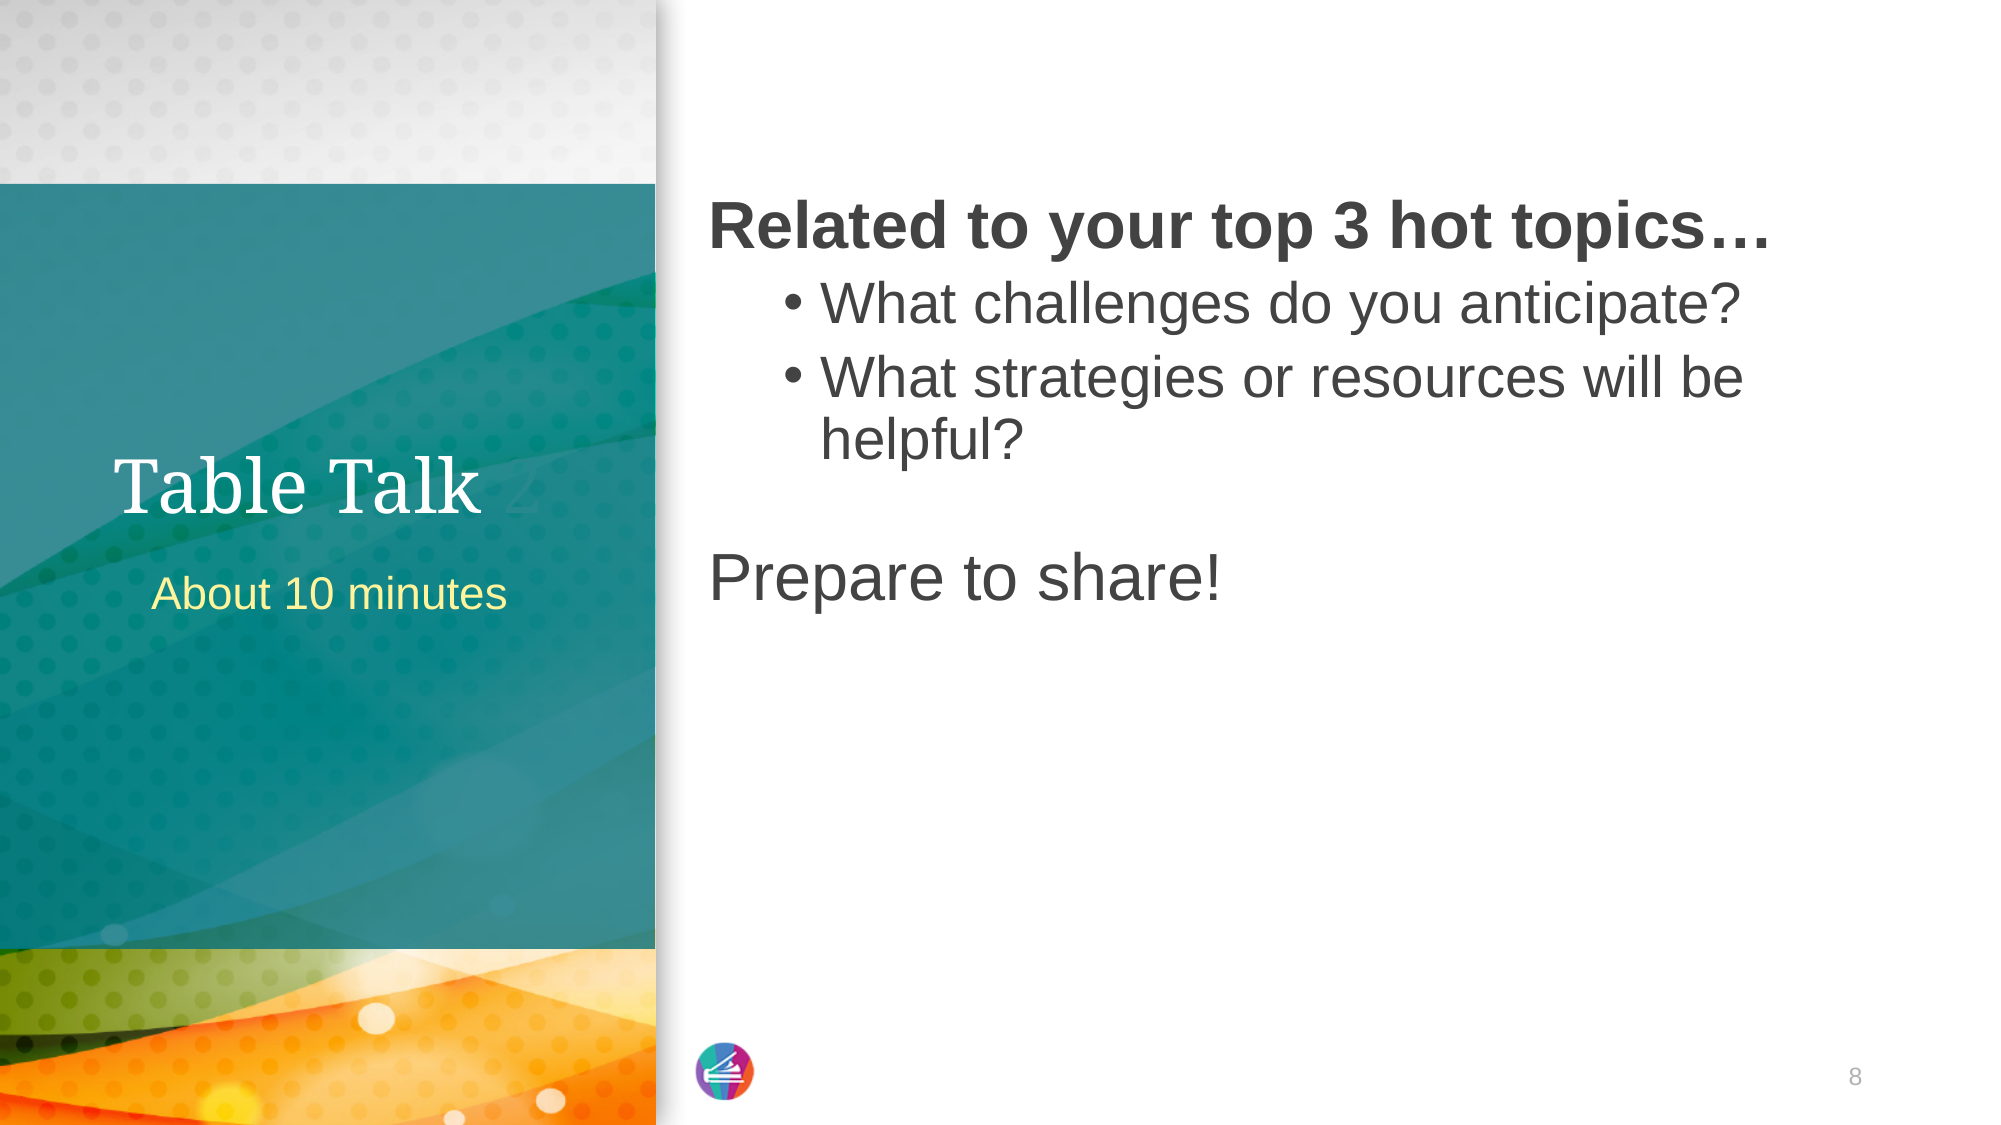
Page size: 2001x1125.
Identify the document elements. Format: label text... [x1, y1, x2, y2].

picture [693, 1040, 756, 1103]
title Table Talk 2 [34, 219, 623, 537]
picture [0, 949, 656, 1125]
slide_number 8 [1412, 1048, 1863, 1103]
picture [0, 0, 656, 183]
list Related to your top 3 hot topics… What challenges do you anticipate? What strategies or resources will be helpful? Prepare to share! [693, 183, 1863, 1020]
list About 10 minutes [35, 562, 624, 906]
